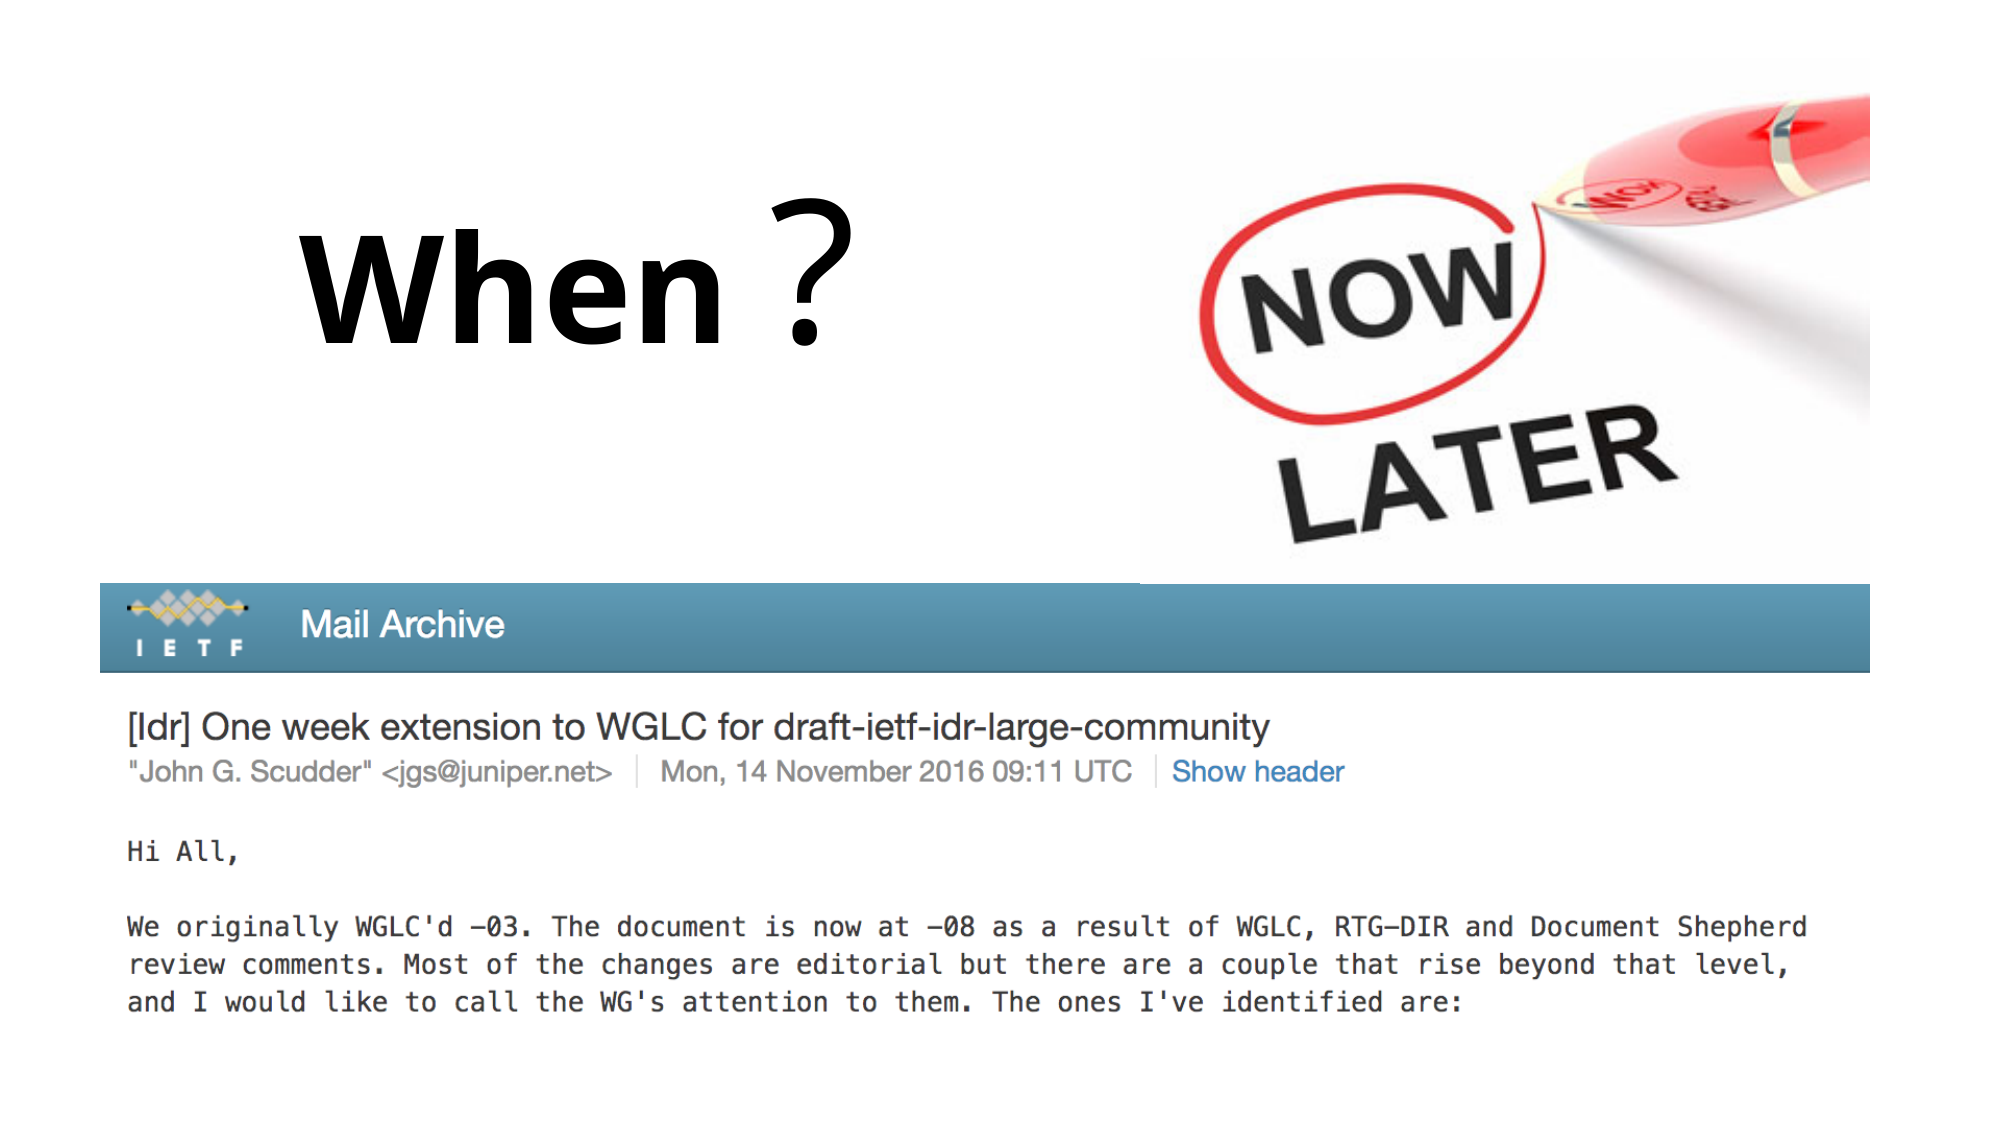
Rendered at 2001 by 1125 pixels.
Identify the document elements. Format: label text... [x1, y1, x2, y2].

text_box When ? [285, 136, 872, 391]
picture [100, 58, 1870, 1045]
